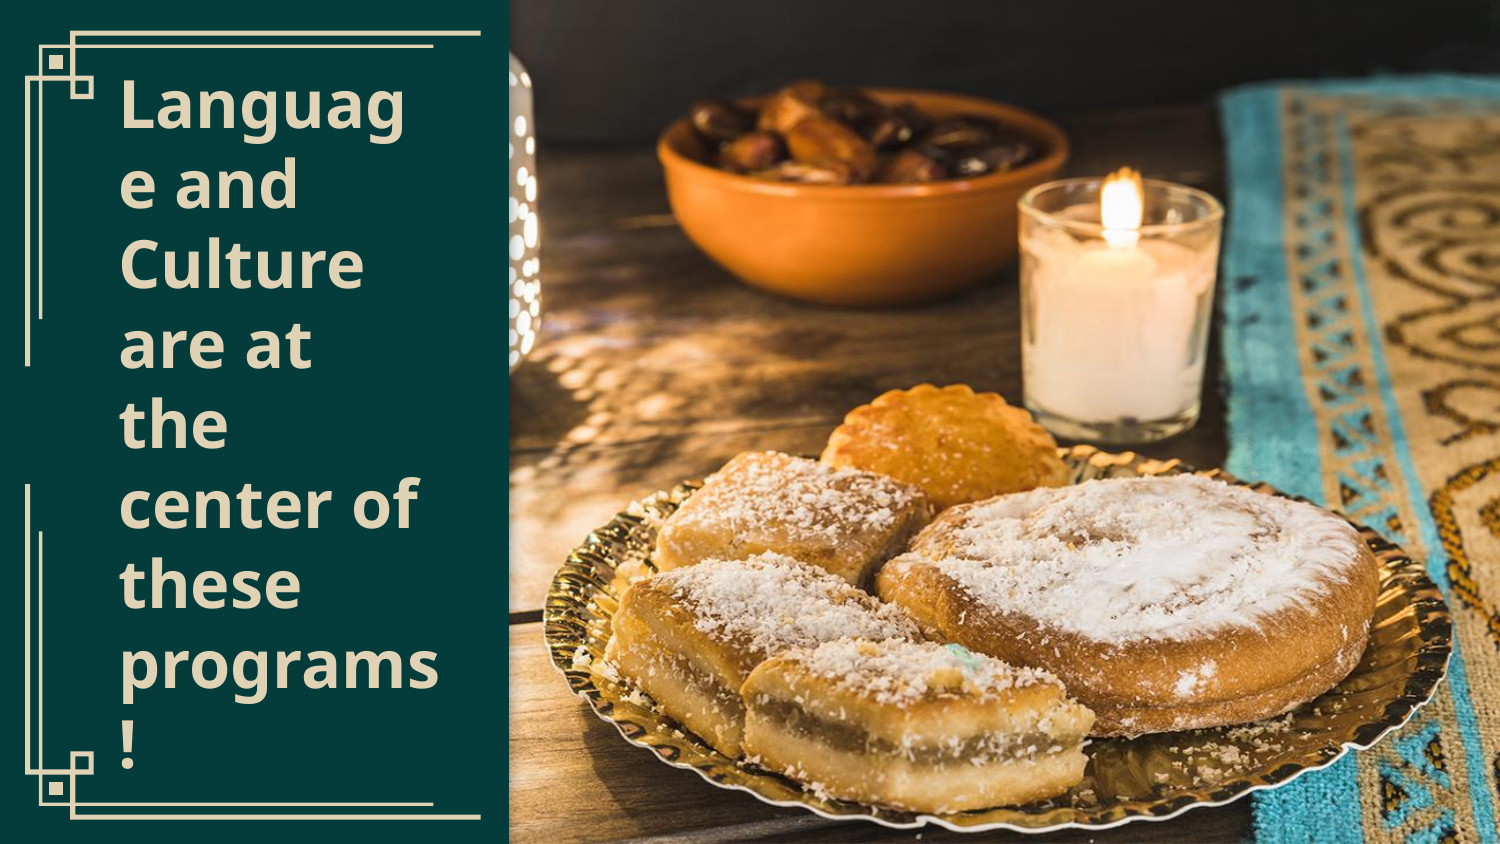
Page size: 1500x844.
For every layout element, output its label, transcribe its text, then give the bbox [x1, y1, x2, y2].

picture [509, 0, 1500, 844]
title Language and Culture are at the center of these programs! [118, 118, 442, 726]
